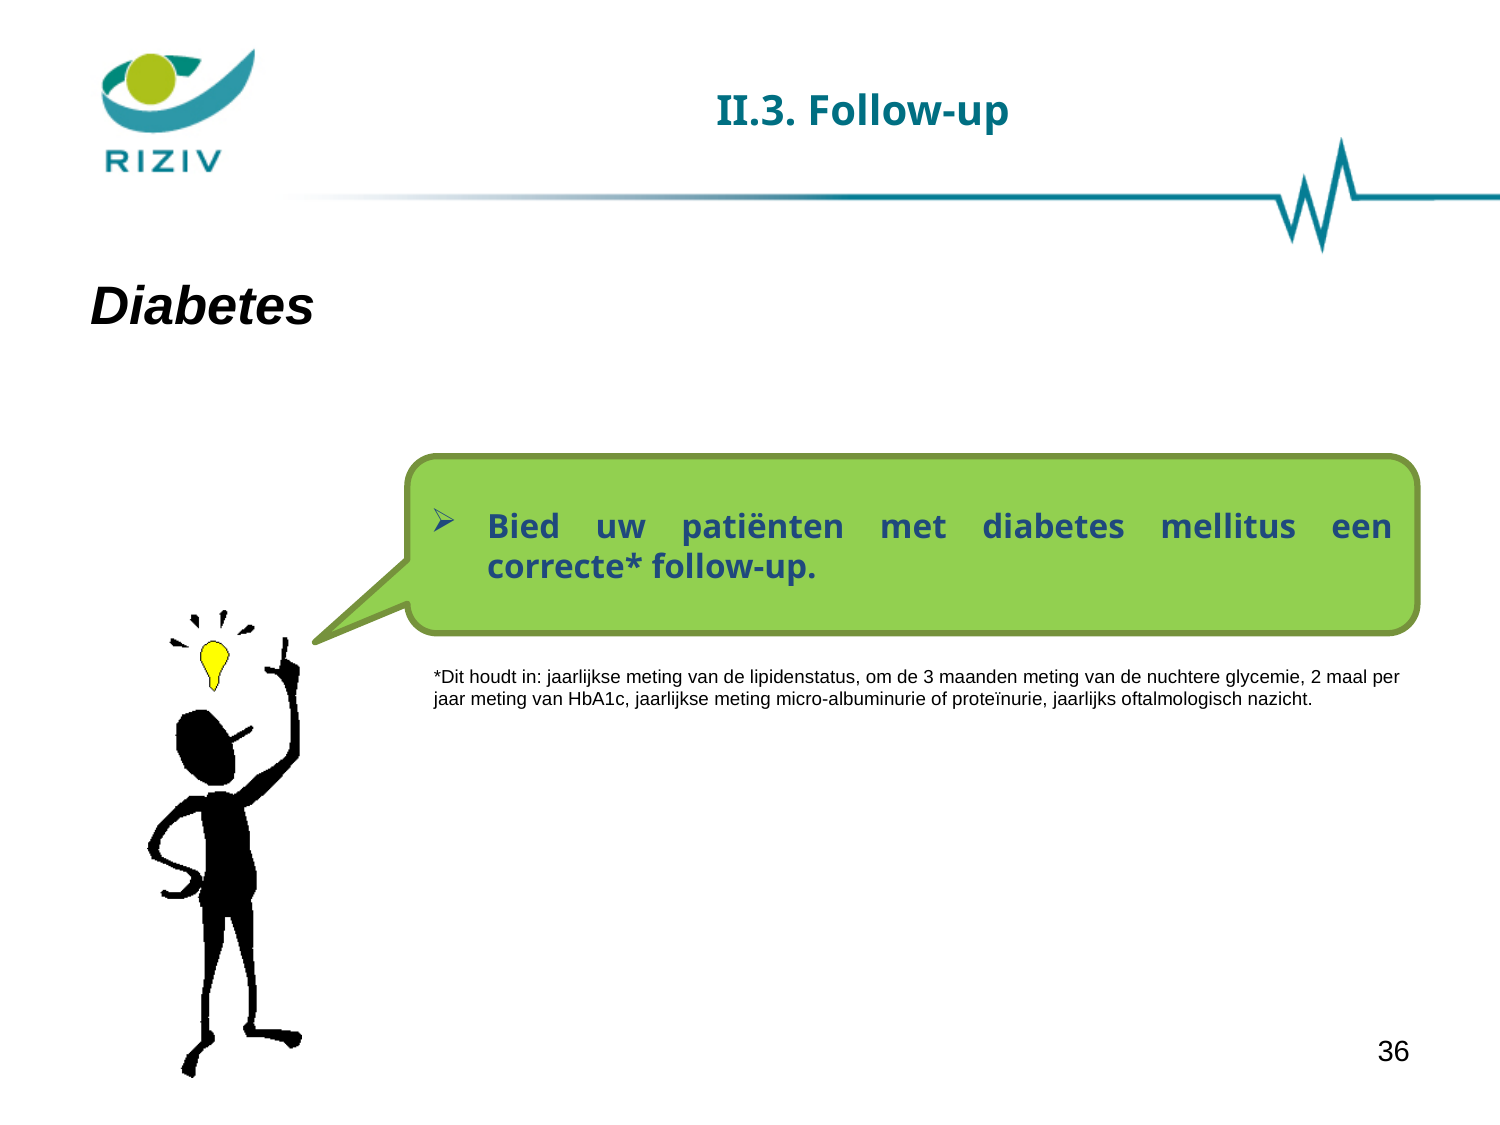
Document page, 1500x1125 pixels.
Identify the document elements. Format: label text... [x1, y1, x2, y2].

text_box Bied uw patiënten met diabetes mellitus een correcte* follow-up. [313, 454, 1420, 645]
list Diabetes [75, 262, 1425, 1005]
picture [147, 609, 303, 1079]
picture [53, 0, 1500, 255]
slide_number 36 [1074, 1024, 1425, 1103]
title II.3. Follow-up [301, 45, 1425, 173]
text_box *Dit houdt in: jaarlijkse meting van de lipidenstatus, om de 3 maanden meting van de nuchtere glycemie, 2 maal per jaar meting van HbA1c, jaarlijkse meting micro-albuminurie of proteïnurie, jaarlijks oftalmologisch nazicht. [419, 656, 1418, 717]
